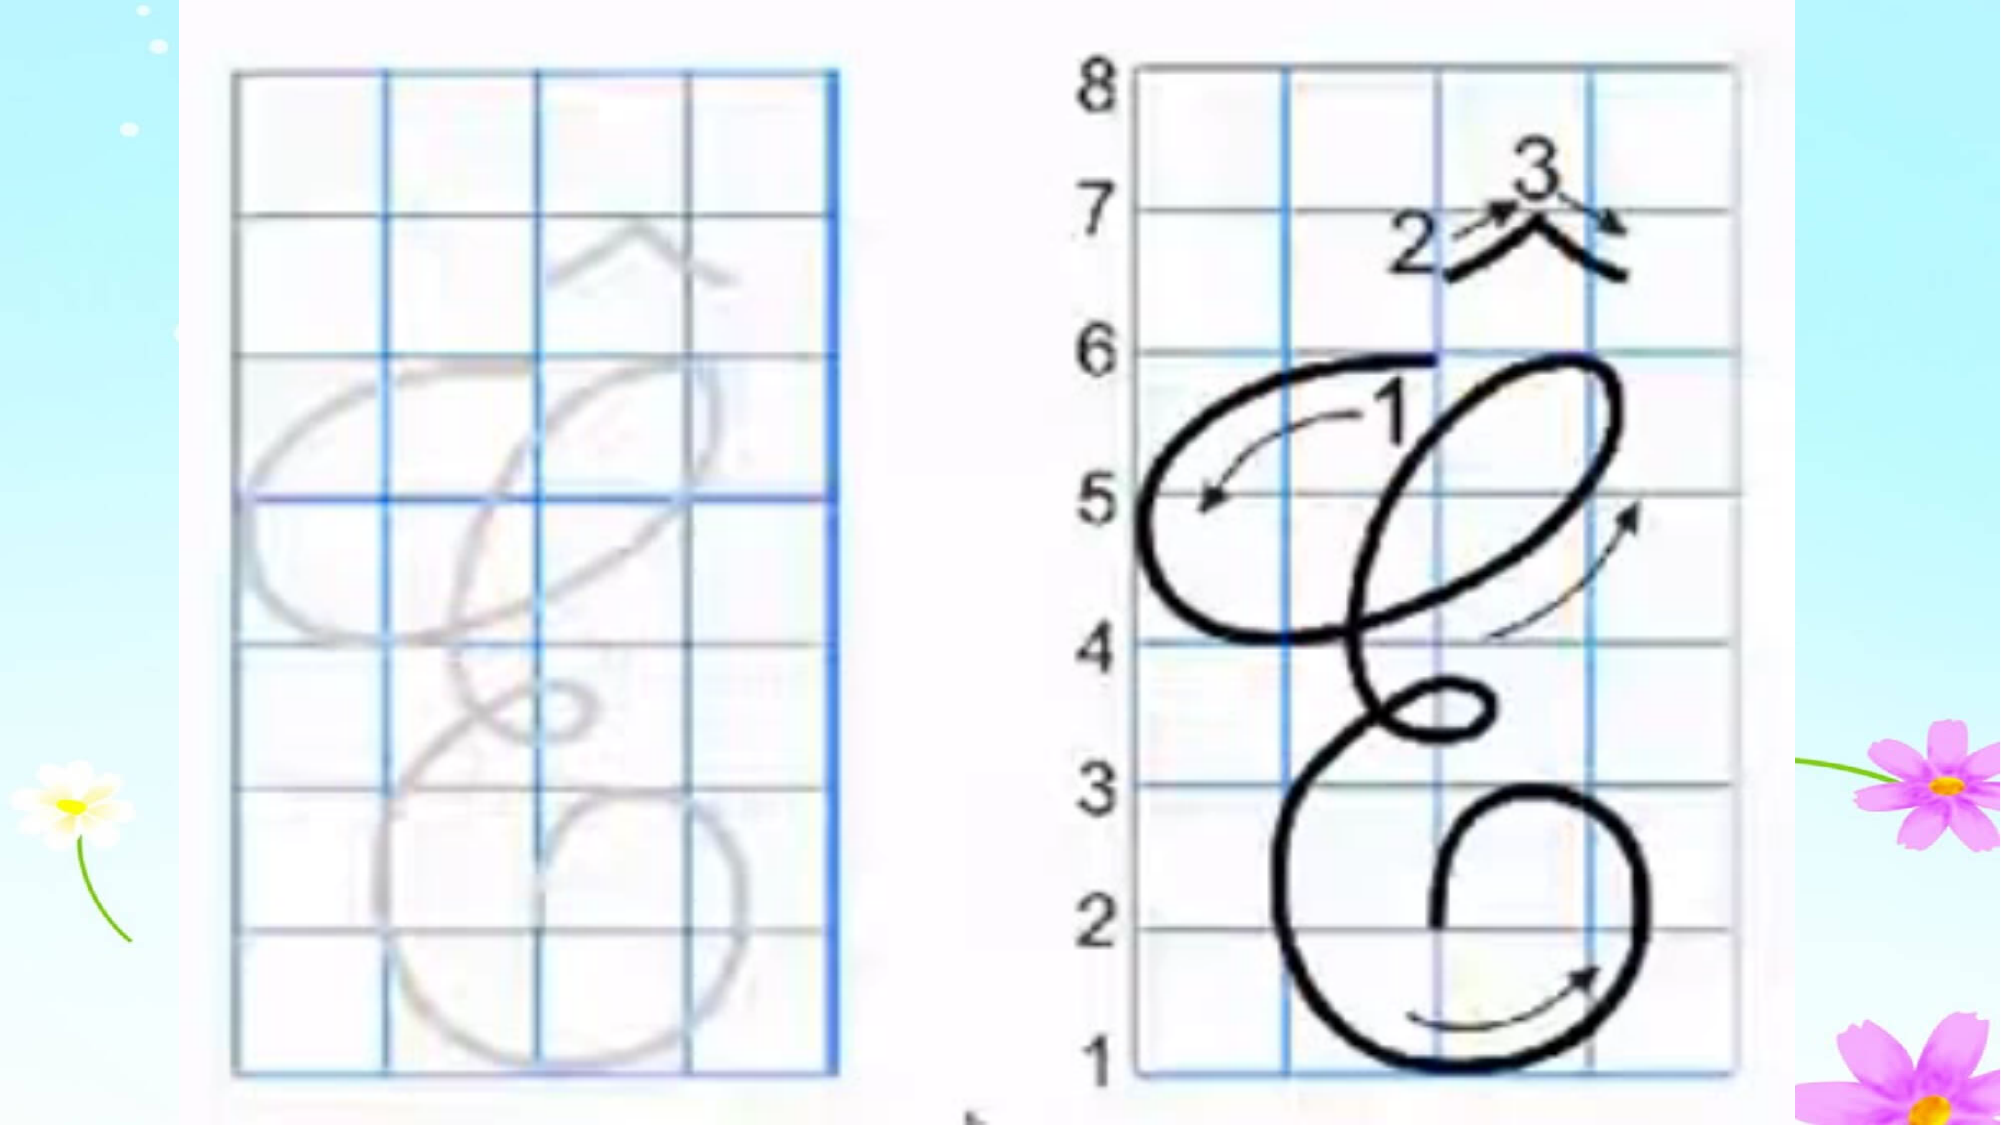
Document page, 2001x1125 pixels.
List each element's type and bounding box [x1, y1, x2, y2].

text_box [178, 0, 1796, 1125]
picture [0, 0, 178, 1125]
picture [1796, 0, 2001, 1125]
